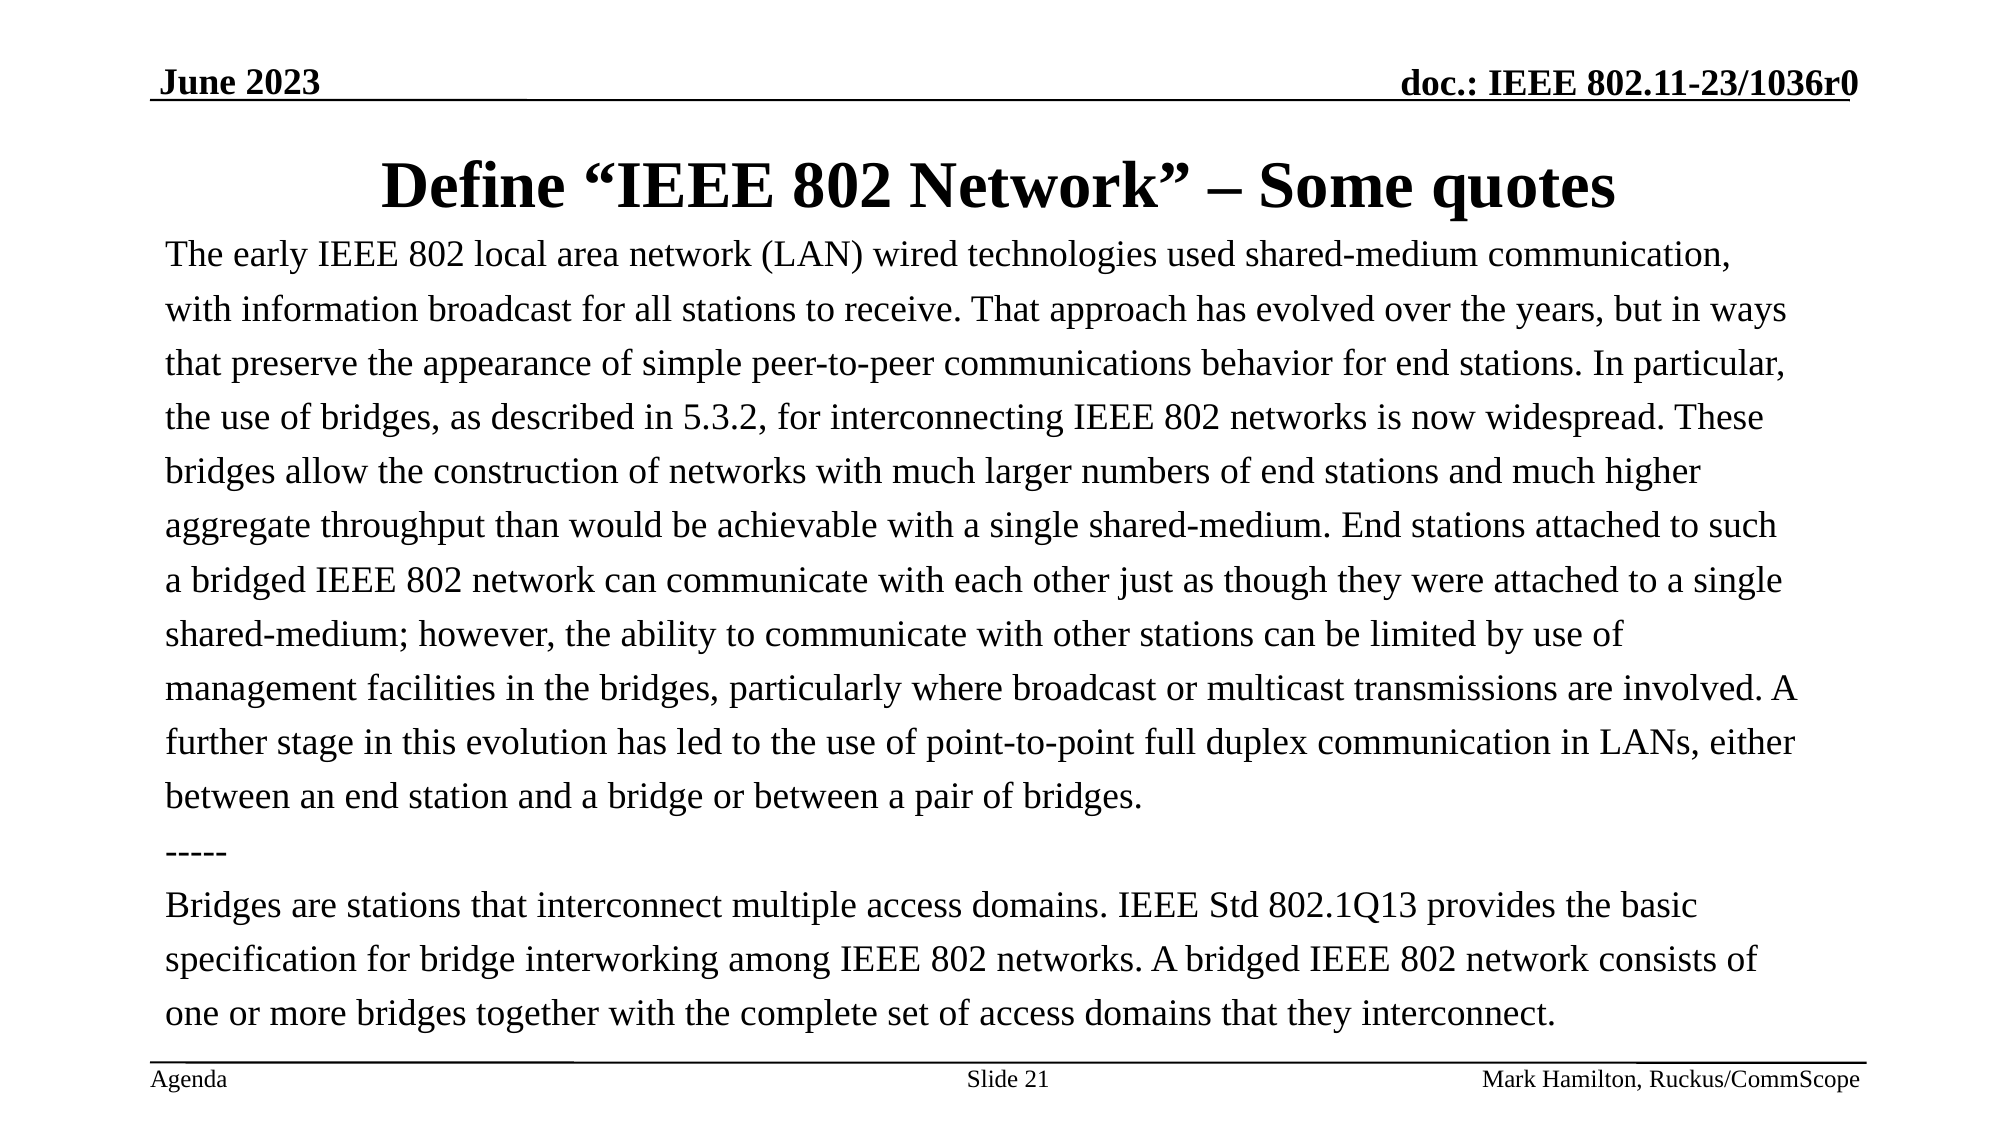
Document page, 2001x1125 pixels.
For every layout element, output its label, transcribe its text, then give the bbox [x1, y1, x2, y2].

list The early IEEE 802 local area network (LAN) wired technologies used shared-medium communication, with information broadcast for all stations to receive. That approach has evolved over the years, but in ways that preserve the appearance of simple peer-to-peer communications behavior for end stations. In particular, the use of bridges, as described in 5.3.2, for interconnecting IEEE 802 networks is now widespread. These bridges allow the construction of networks with much larger numbers of end stations and much higher aggregate throughput than would be achievable with a single shared-medium. End stations attached to such a bridged IEEE 802 network can communicate with each other just as though they were attached to a single shared-medium; however, the ability to communicate with other stations can be limited by use of management facilities in the bridges, particularly where broadcast or multicast transmissions are involved. A further stage in this evolution has led to the use of point-to-point full duplex communication in LANs, either between an end station and a bridge or between a pair of bridges. ----- Bridges are stations that interconnect multiple access domains. IEEE Std 802.1Q13 provides the basic specification for bridge interworking among IEEE 802 networks. A bridged IEEE 802 network consists of one or more bridges together with the complete set of access domains that they interconnect. [149, 224, 1850, 1063]
title Define “IEEE 802 Network” – Some quotes [149, 112, 1850, 224]
slide_number Slide 21 [950, 1061, 1067, 1123]
